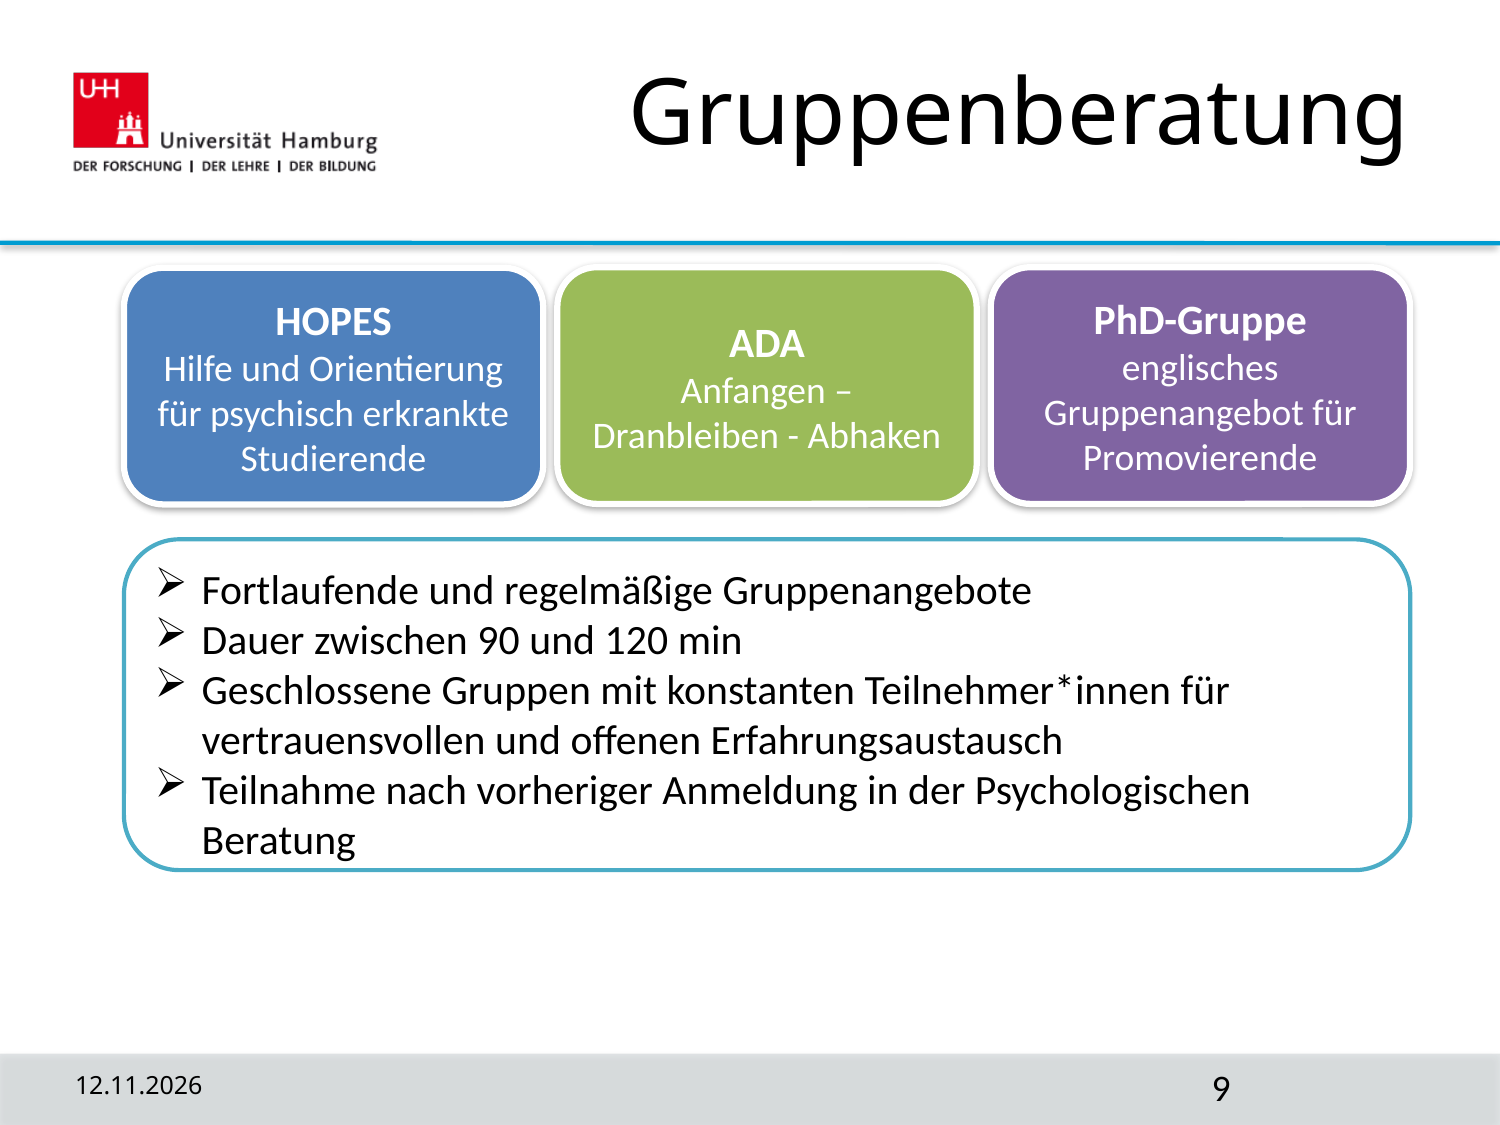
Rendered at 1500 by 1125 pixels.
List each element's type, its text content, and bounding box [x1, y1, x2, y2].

text_box ADA Anfangen – Dranbleiben - Abhaken [554, 264, 980, 508]
text_box PhD-Gruppe englisches Gruppenangebot für Promovierende [987, 264, 1414, 508]
slide_number 9 [1196, 1056, 1425, 1117]
text_box Fortlaufende und regelmäßige Gruppenangebote Dauer zwischen 90 und 120 min Geschlossene Gruppen mit konstanten Teilnehmer*innen für vertrauensvollen und offenen Erfahrungsaustausch Teilnahme nach vorheriger Anmeldung in der Psychologischen Beratung [121, 537, 1413, 873]
title Gruppenberatung [75, 45, 1425, 233]
footer [178, 1056, 921, 1117]
text_box HOPES Hilfe und Orientierung für psychisch erkrankte Studierende [120, 264, 547, 508]
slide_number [75, 1056, 178, 1117]
